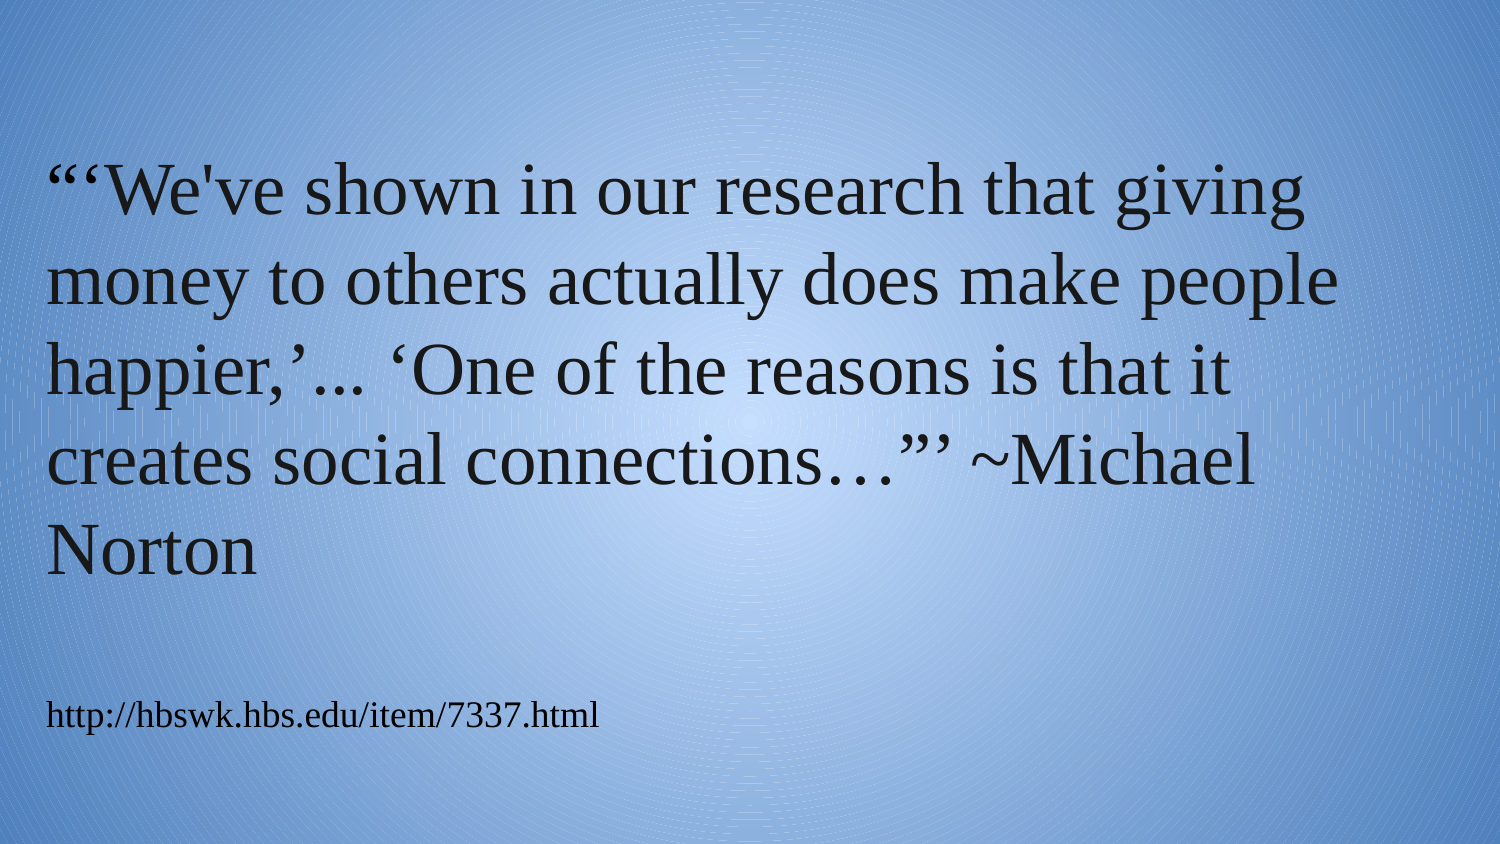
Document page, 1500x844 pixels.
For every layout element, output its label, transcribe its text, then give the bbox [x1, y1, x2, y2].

text_box “‘We've shown in our research that giving money to others actually does make people happier,’... ‘One of the reasons is that it creates social connections…”’ ~Michael Norton http://hbswk.hbs.edu/item/7337.html [30, 34, 1469, 811]
